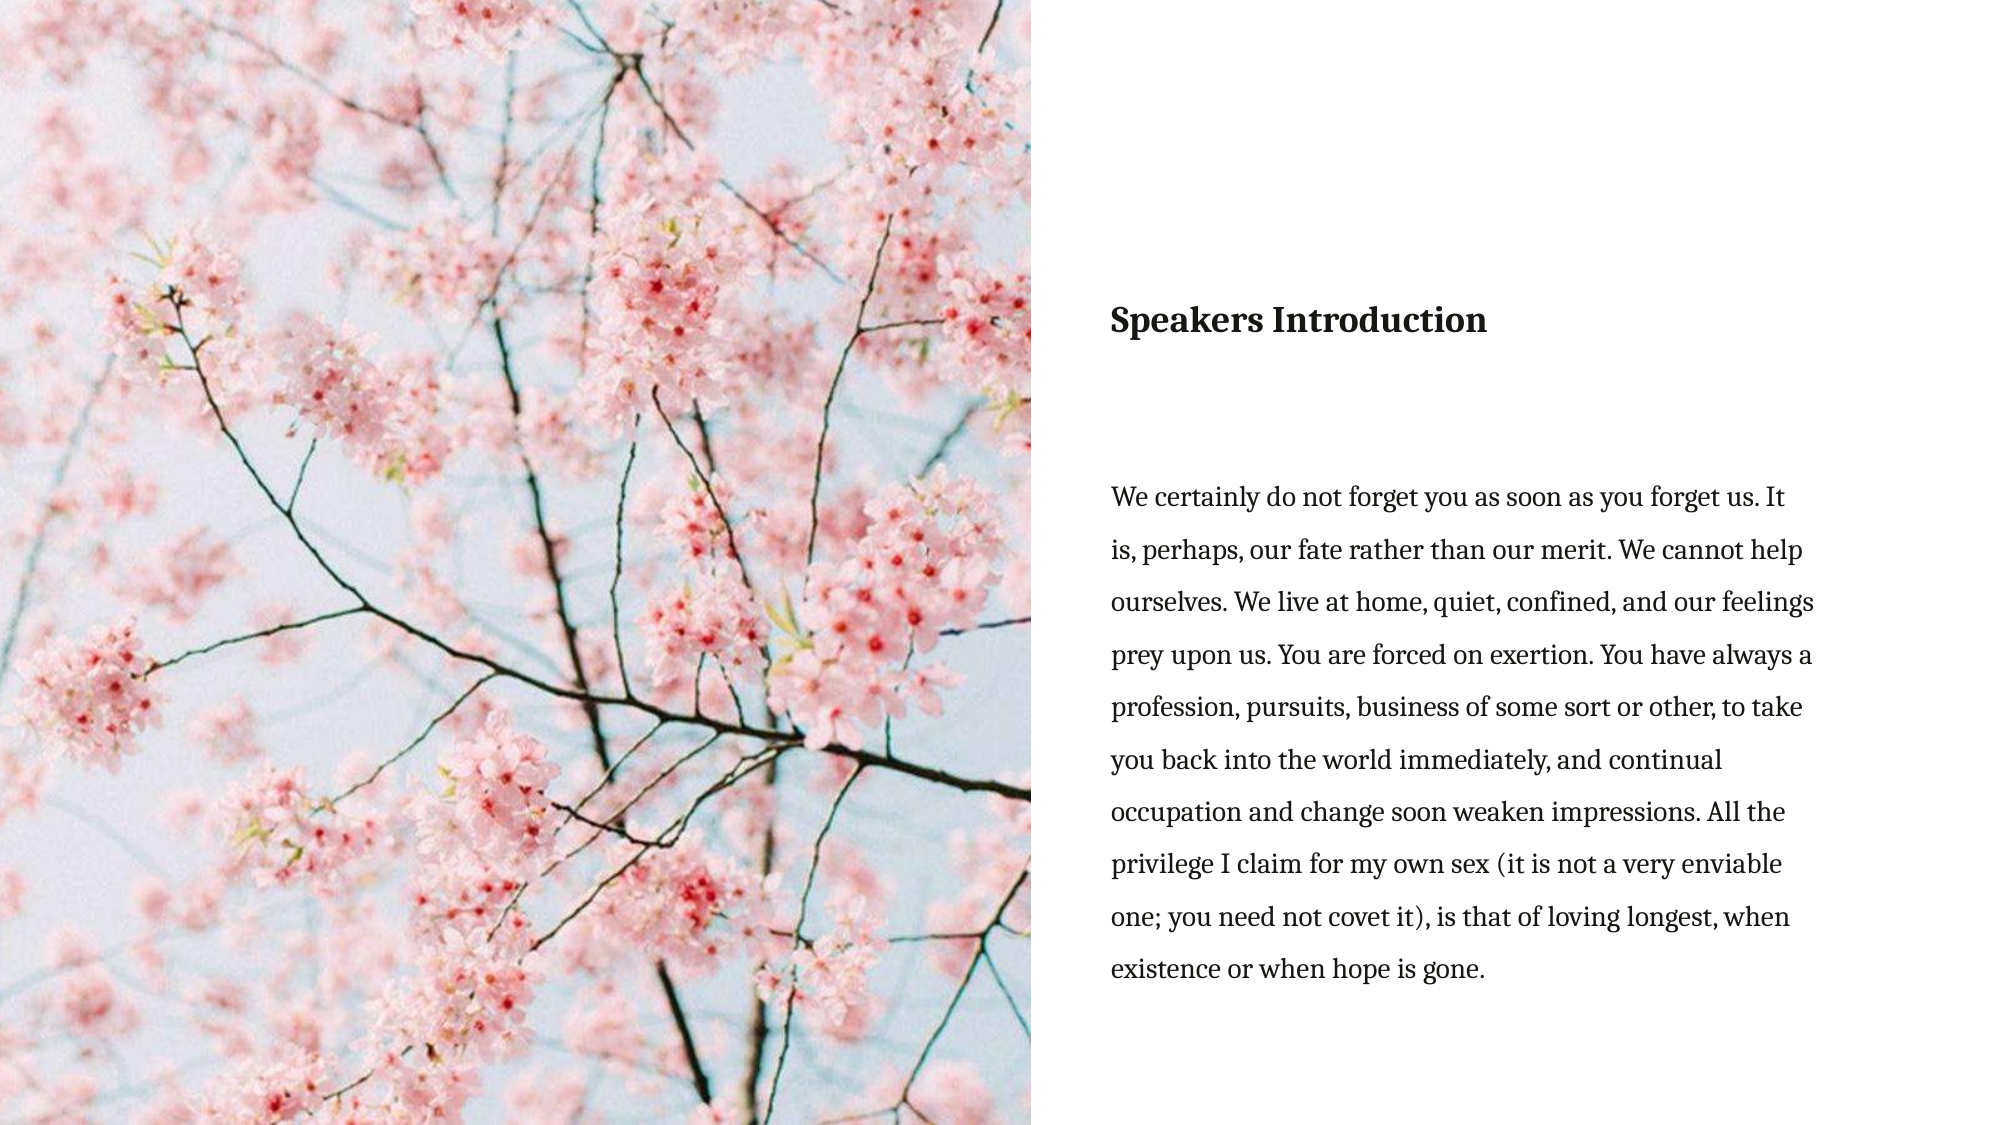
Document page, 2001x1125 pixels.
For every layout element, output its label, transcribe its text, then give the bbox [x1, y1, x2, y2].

text_box We certainly do not forget you as soon as you forget us. It is, perhaps, our fate rather than our merit. We cannot help ourselves. We live at home, quiet, confined, and our feelings prey upon us. You are forced on exertion. You have always a profession, pursuits, business of some sort or other, to take you back into the world immediately, and continual occupation and change soon weaken impressions. All the privilege I claim for my own sex (it is not a very enviable one; you need not covet it), is that of loving longest, when existence or when hope is gone. [1096, 452, 1831, 998]
picture [0, 0, 1032, 1125]
text_box Speakers Introduction [1096, 269, 1739, 349]
